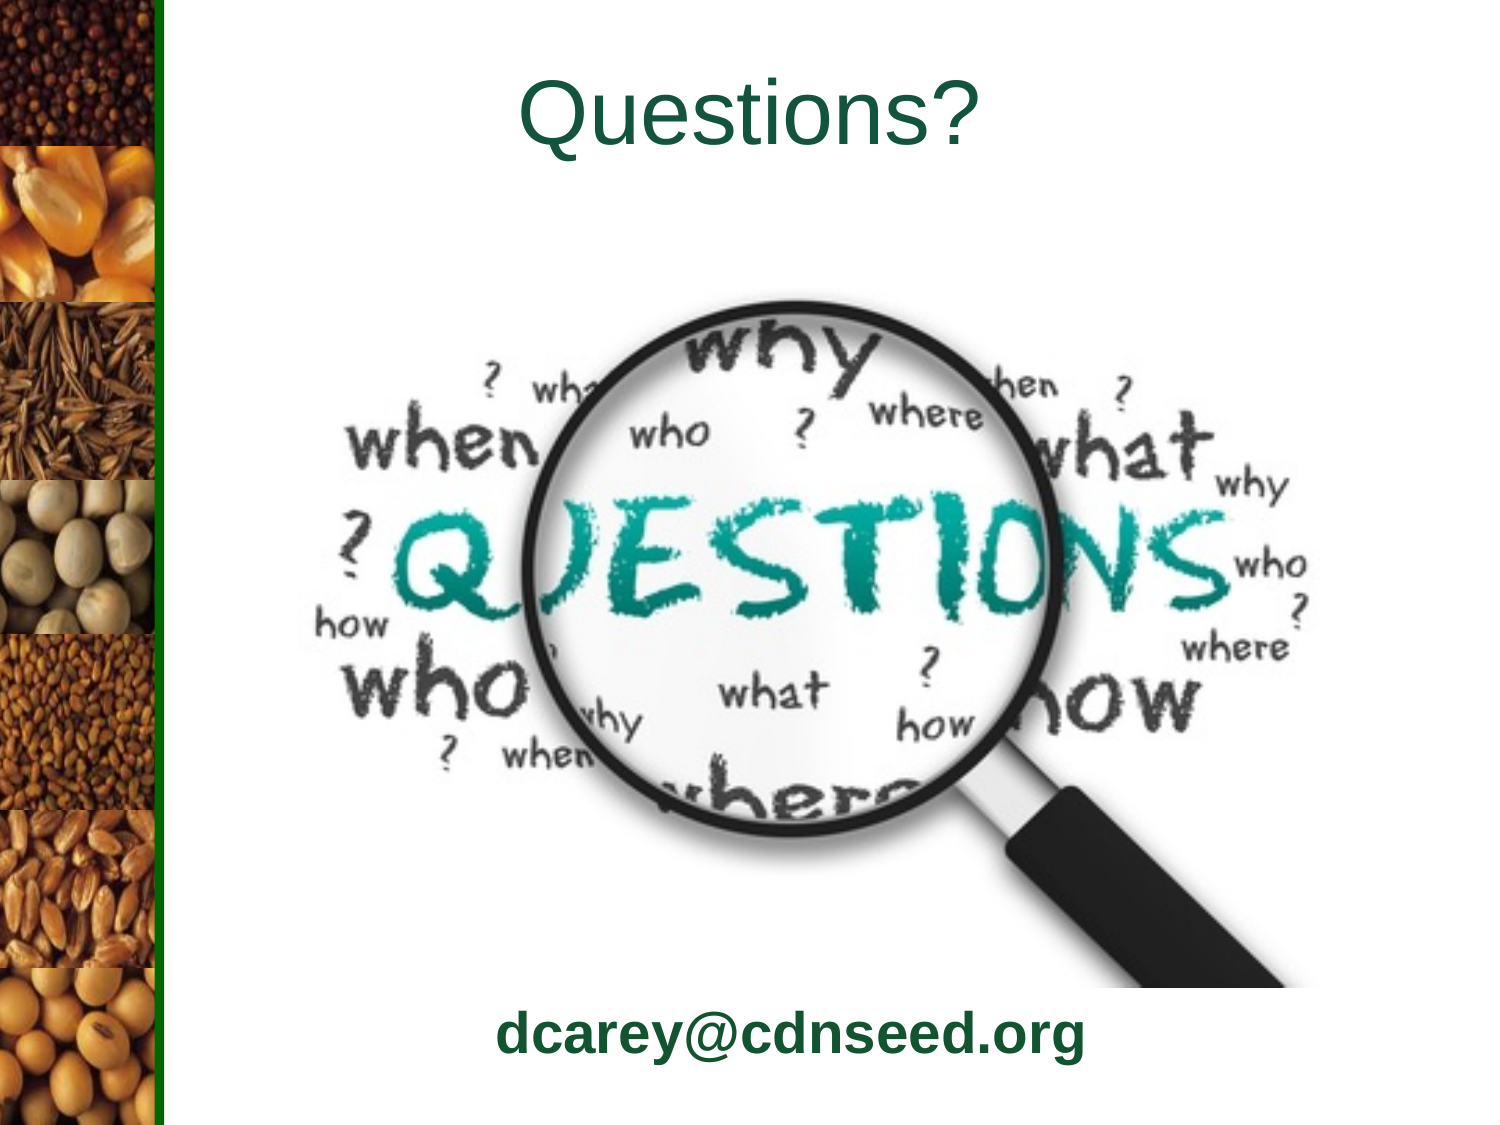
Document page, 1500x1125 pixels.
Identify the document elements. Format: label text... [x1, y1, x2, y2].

title Questions? [75, 45, 1425, 233]
picture [253, 184, 1365, 988]
text_box dcarey@cdnseed.org [289, 997, 1294, 1073]
picture [0, 0, 154, 1125]
